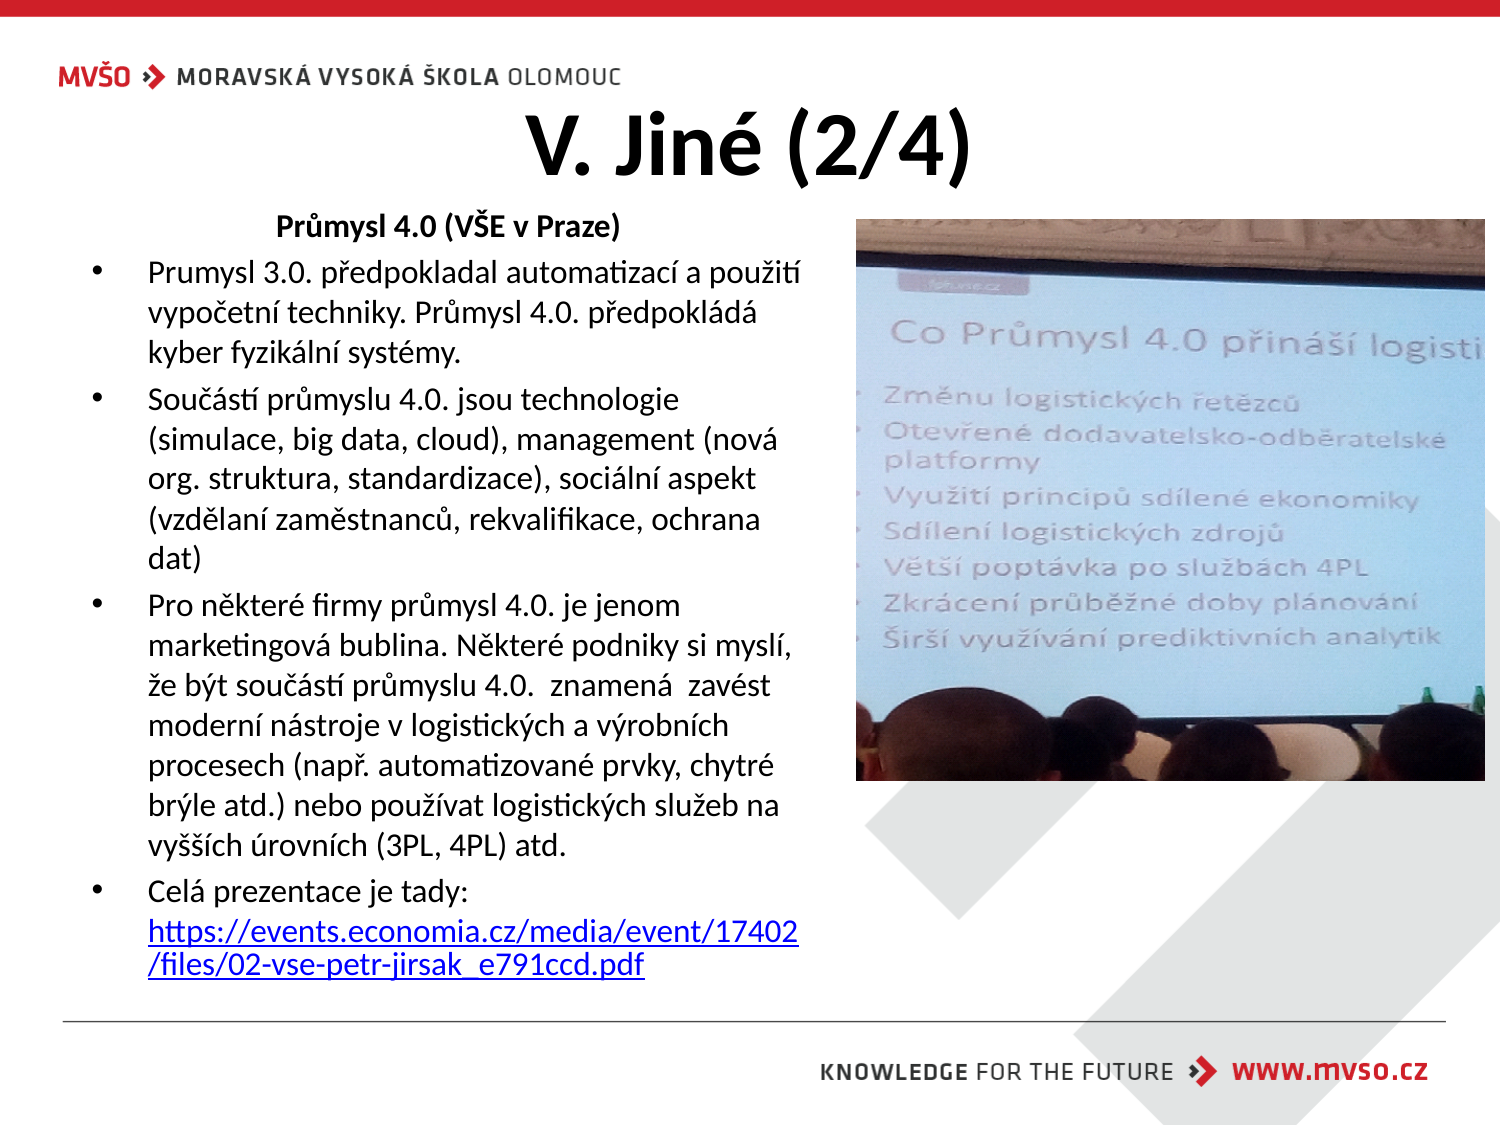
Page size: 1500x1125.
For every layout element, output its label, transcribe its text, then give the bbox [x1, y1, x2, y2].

list Průmysl 4.0 (VŠE v Praze) Prumysl 3.0. předpokladal automatizací a použití vypočetní techniky. Průmysl 4.0. předpokládá kyber fyzikální systémy. Součástí průmyslu 4.0. jsou technologie (simulace, big data, cloud), management (nová org. struktura, standardizace), sociální aspekt (vzdělaní zaměstnanců, rekvalifikace, ochrana dat) Pro některé firmy průmysl 4.0. je jenom marketingová bublina. Některé podniky si myslí, že být součástí průmyslu 4.0. znamená zavést moderní nástroje v logistických a výrobních procesech (např. automatizované prvky, chytré brýle atd.) nebo používat logistických služeb na vyšších úrovních (3PL, 4PL) atd. Celá prezentace je tady: https://events.economia.cz/media/event/17402/files/02-vse-petr-jirsak_e791ccd.pdf [76, 196, 821, 988]
title V. Jiné (2/4) [75, 45, 1425, 233]
picture [0, 0, 1500, 1125]
